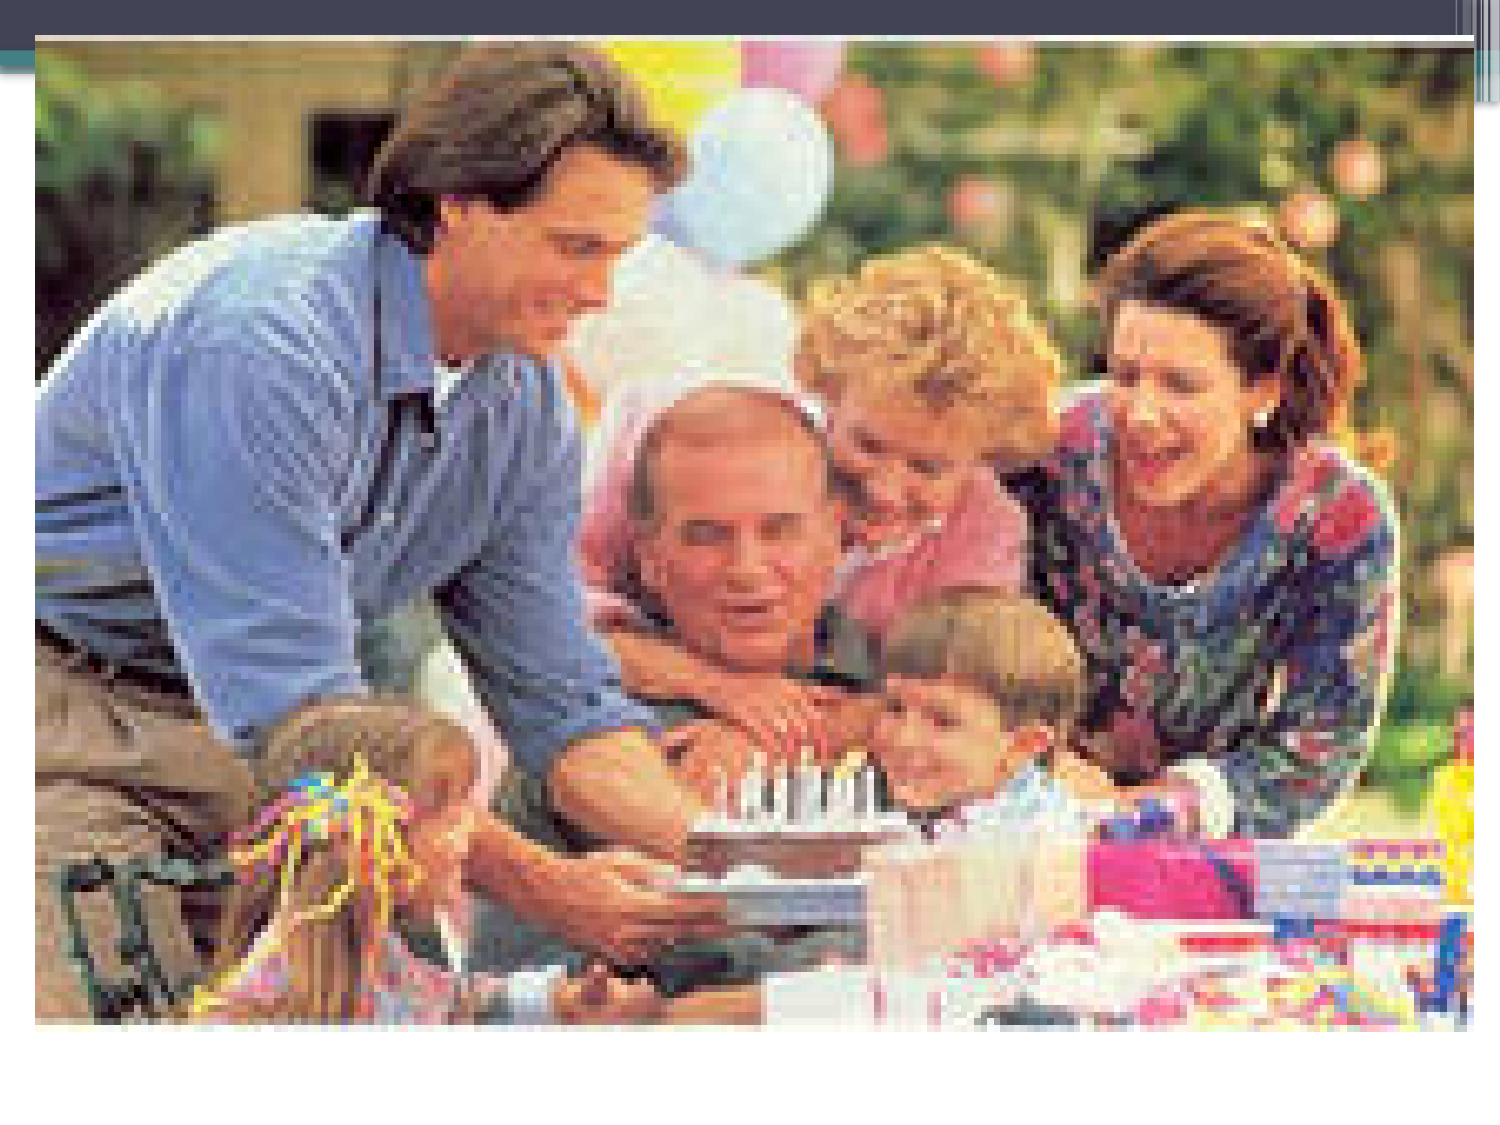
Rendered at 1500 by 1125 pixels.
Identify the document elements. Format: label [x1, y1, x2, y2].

picture [34, 34, 1474, 1032]
